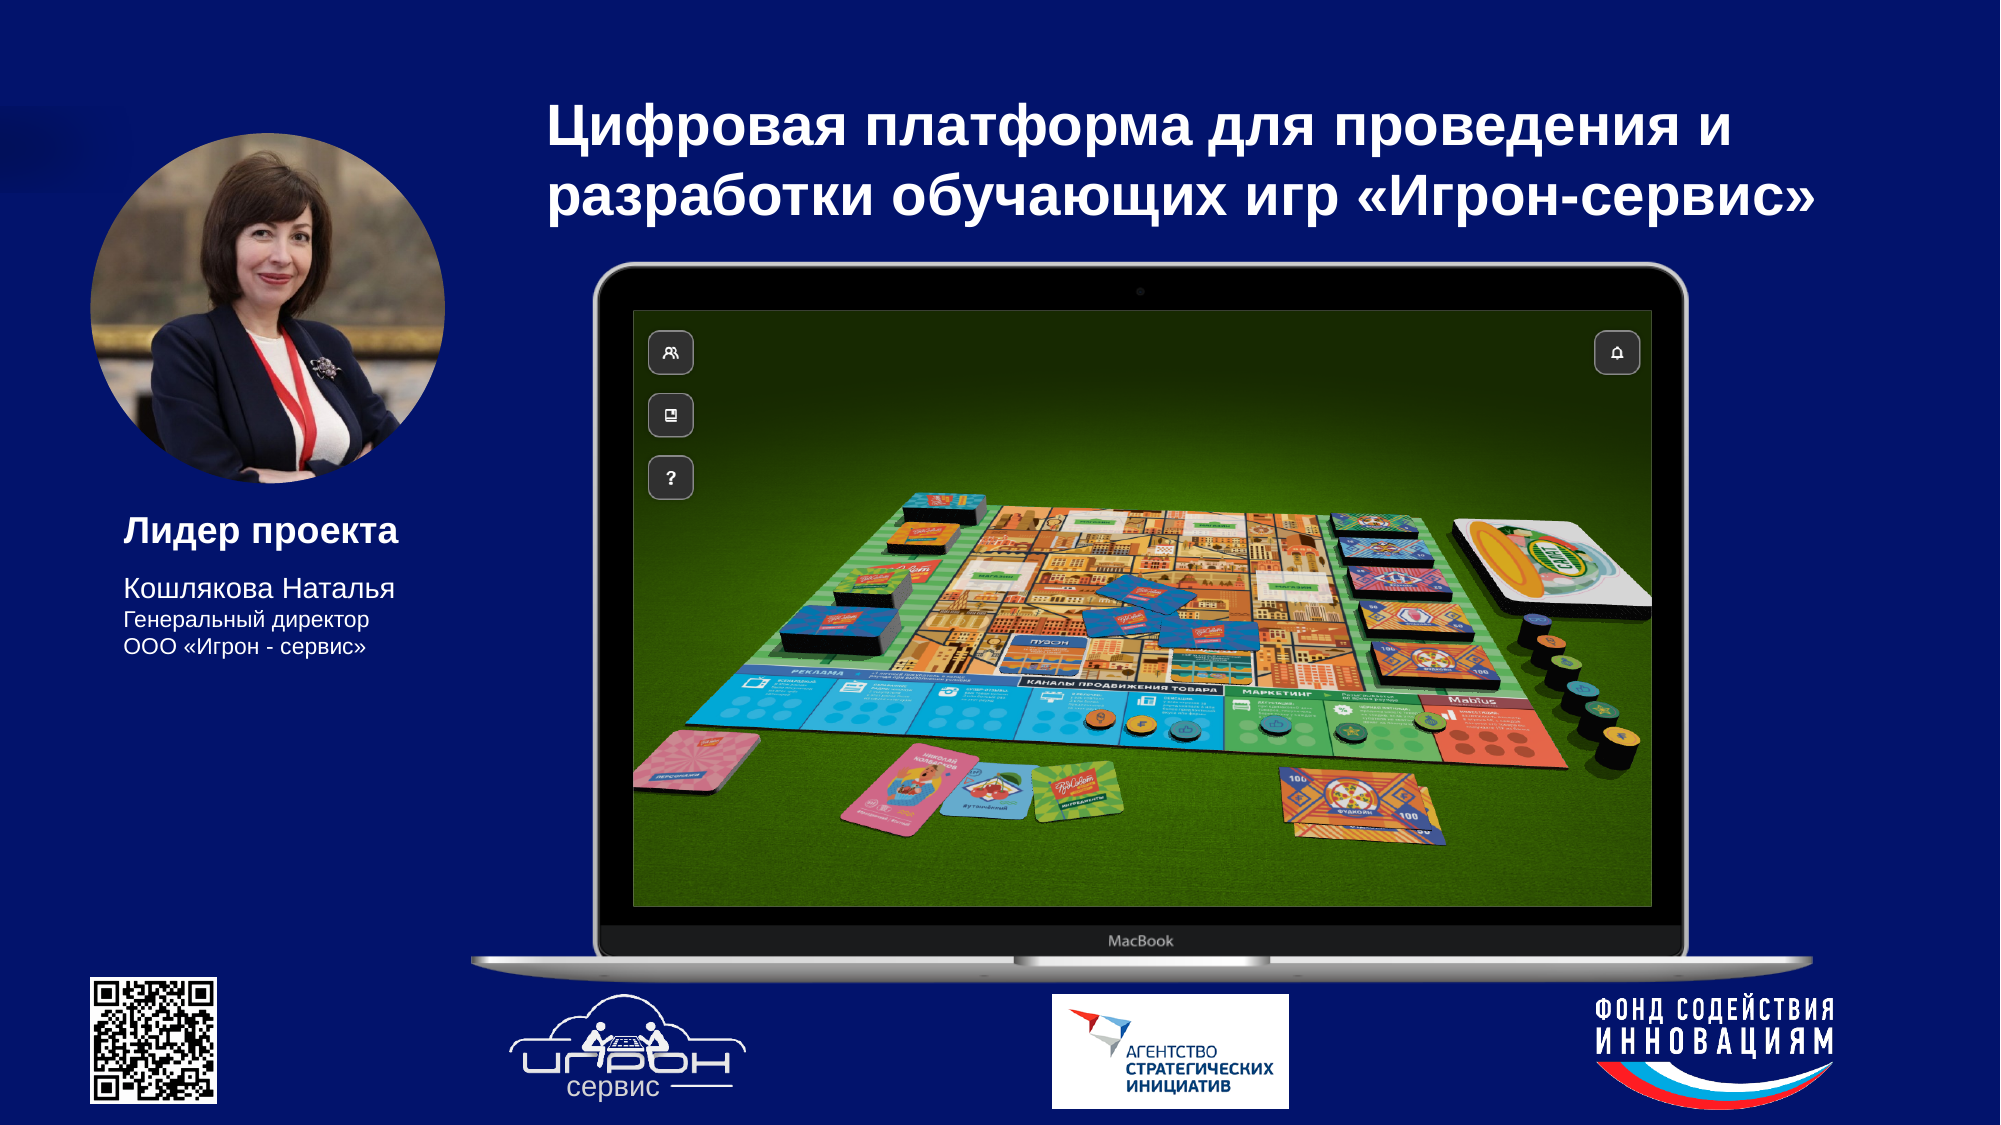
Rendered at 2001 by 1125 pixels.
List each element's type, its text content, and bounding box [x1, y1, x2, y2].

text_box Кошлякова Наталья Генеральный директор ООО «Игрон - сервис» [108, 562, 426, 667]
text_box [508, 994, 746, 1122]
text_box Цифровая платформа для проведения и разработки обучающих игр «Игрон-сервис» [531, 57, 1846, 213]
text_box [426, 213, 1857, 1032]
picture [90, 977, 217, 1104]
picture [1596, 993, 1833, 1110]
picture [1052, 994, 1289, 1109]
picture [90, 133, 445, 484]
text_box Лидер проекта [109, 498, 426, 559]
